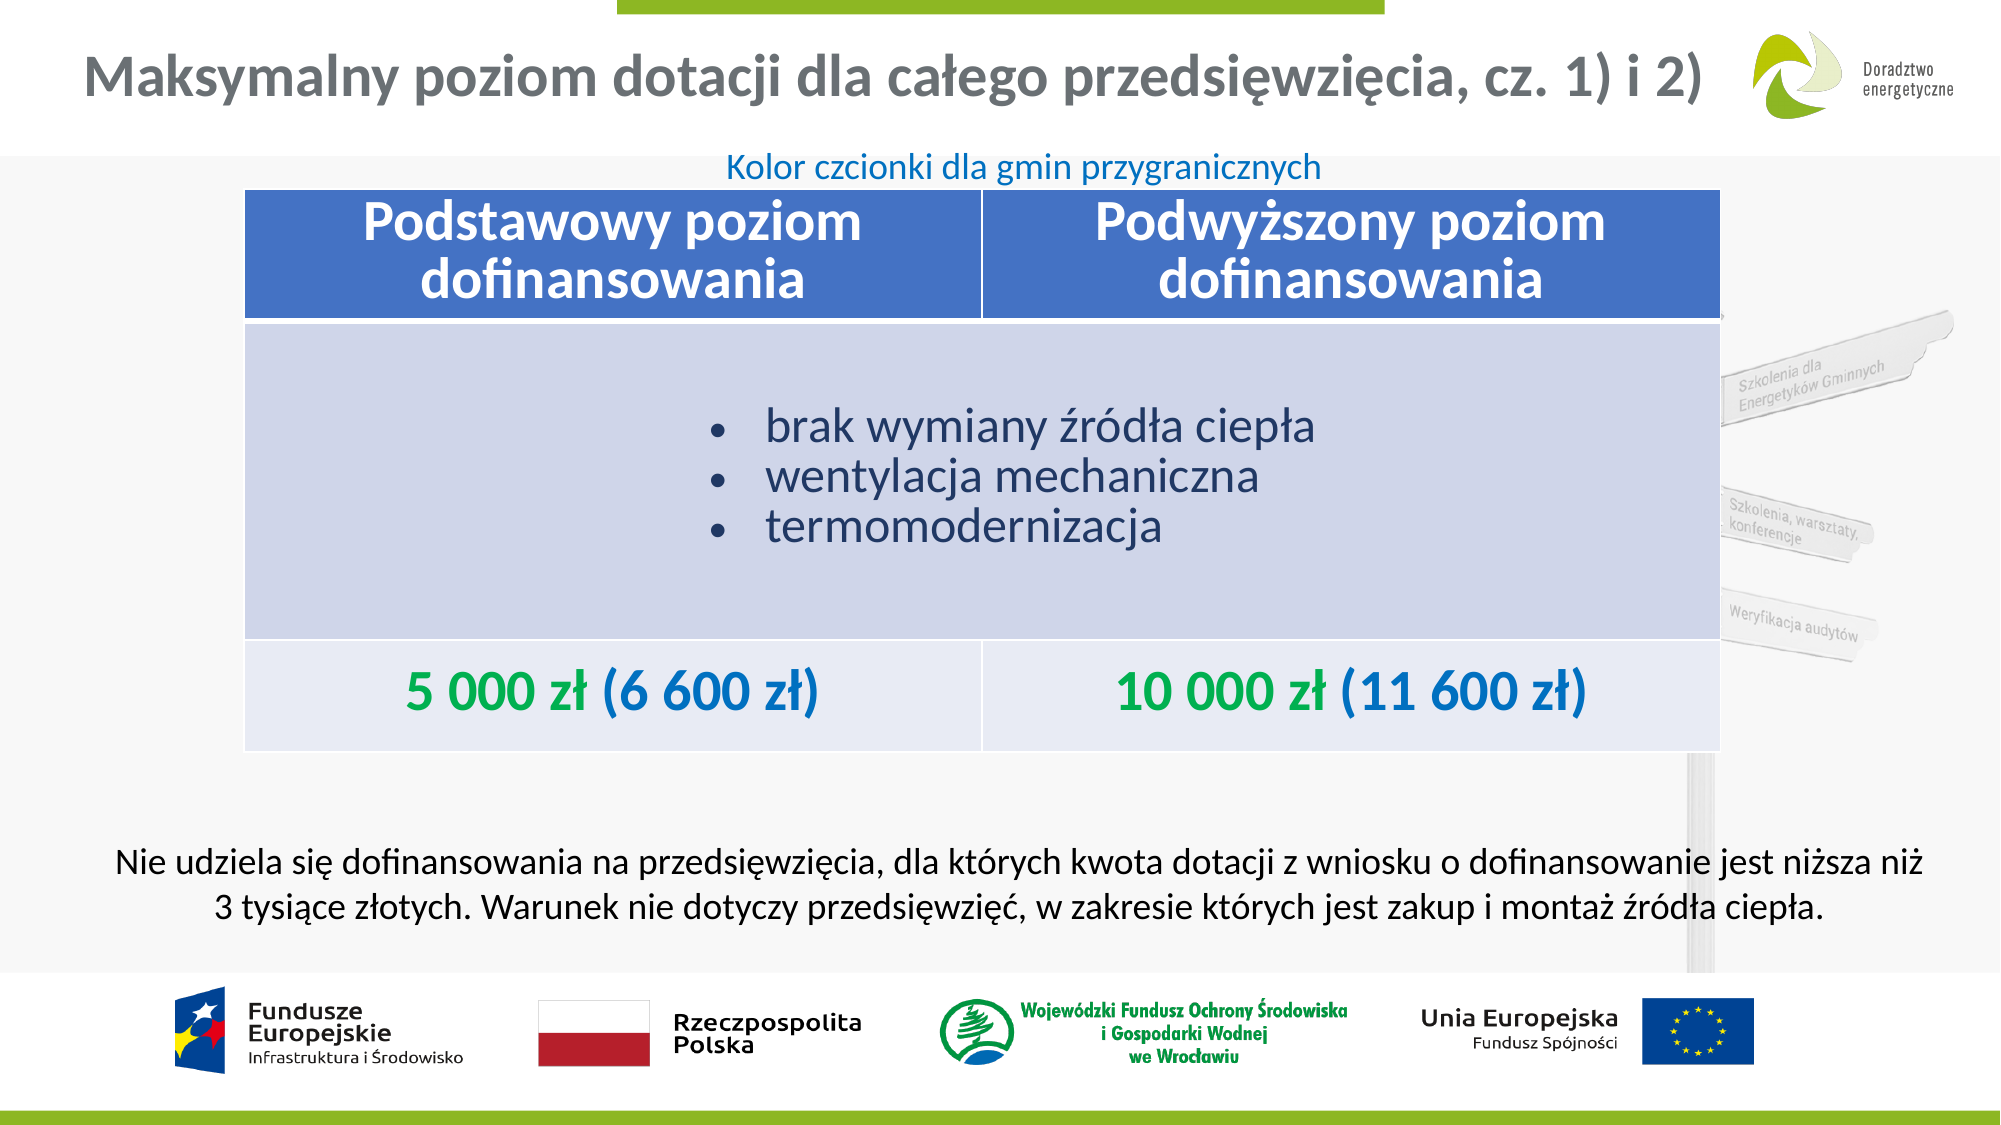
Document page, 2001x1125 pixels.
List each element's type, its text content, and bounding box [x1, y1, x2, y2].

picture [1753, 31, 1953, 119]
table_header Podstawowy poziom dofinansowania [245, 195, 981, 318]
title Maksymalny poziom dotacji dla całego przedsięwzięcia, cz. 1) i 2) [55, 0, 1734, 153]
picture [175, 986, 1754, 1074]
table_cell 10 000 zł (11 600 zł) [983, 641, 1720, 751]
text_box Kolor czcionki dla gmin przygranicznych [121, 135, 1928, 195]
table_cell brak wymiany źródła ciepła wentylacja mechaniczna termomodernizacja [245, 324, 1720, 639]
text_box Nie udziela się dofinansowania na przedsięwzięcia, dla których kwota dotacji z wniosku o dofinansowanie jest niższa niż 3 tysiące złotych. Warunek nie dotyczy przedsięwzięć, w zakresie których jest zakup i montaż źródła ciepła. [55, 829, 1994, 935]
table_cell 5 000 zł (6 600 zł) [245, 641, 981, 751]
table_header Podwyższony poziom dofinansowania [983, 195, 1720, 318]
